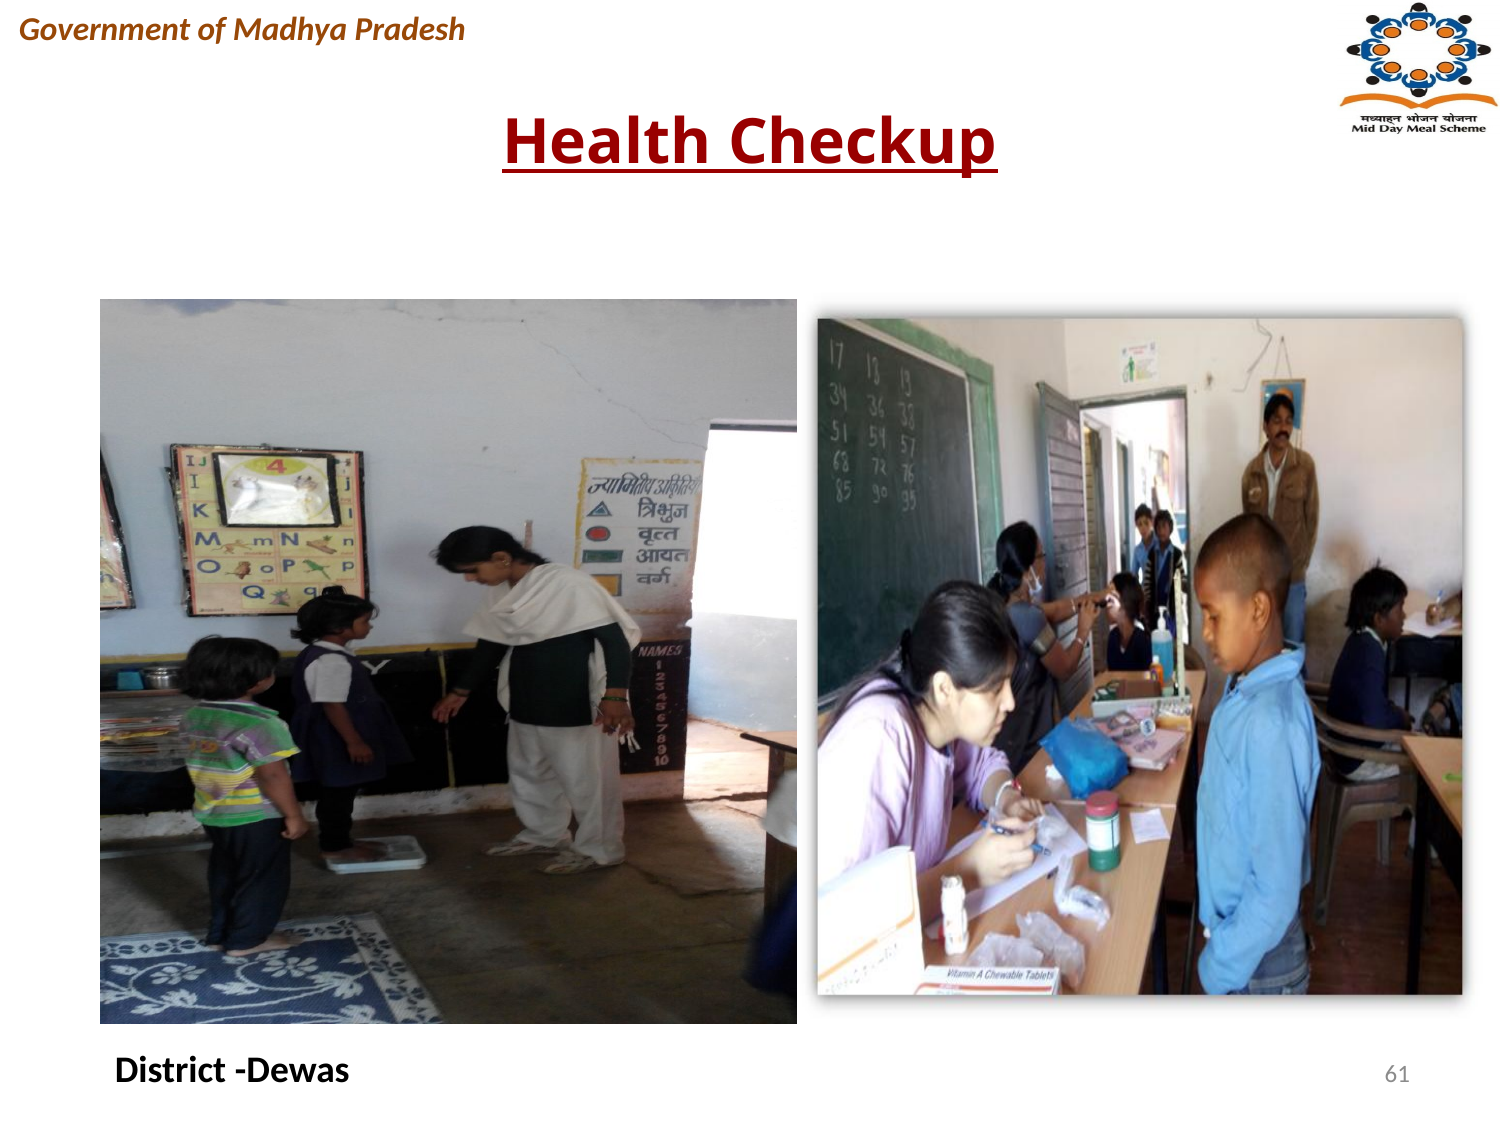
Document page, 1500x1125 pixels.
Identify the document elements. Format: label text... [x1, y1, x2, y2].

title Health Checkup [75, 45, 1425, 233]
slide_number 61 [1074, 1042, 1425, 1103]
text_box Government of Madhya Pradesh [3, 0, 482, 55]
picture [100, 290, 1483, 1024]
picture [1337, 0, 1500, 138]
text_box District -Dewas [99, 1037, 575, 1098]
